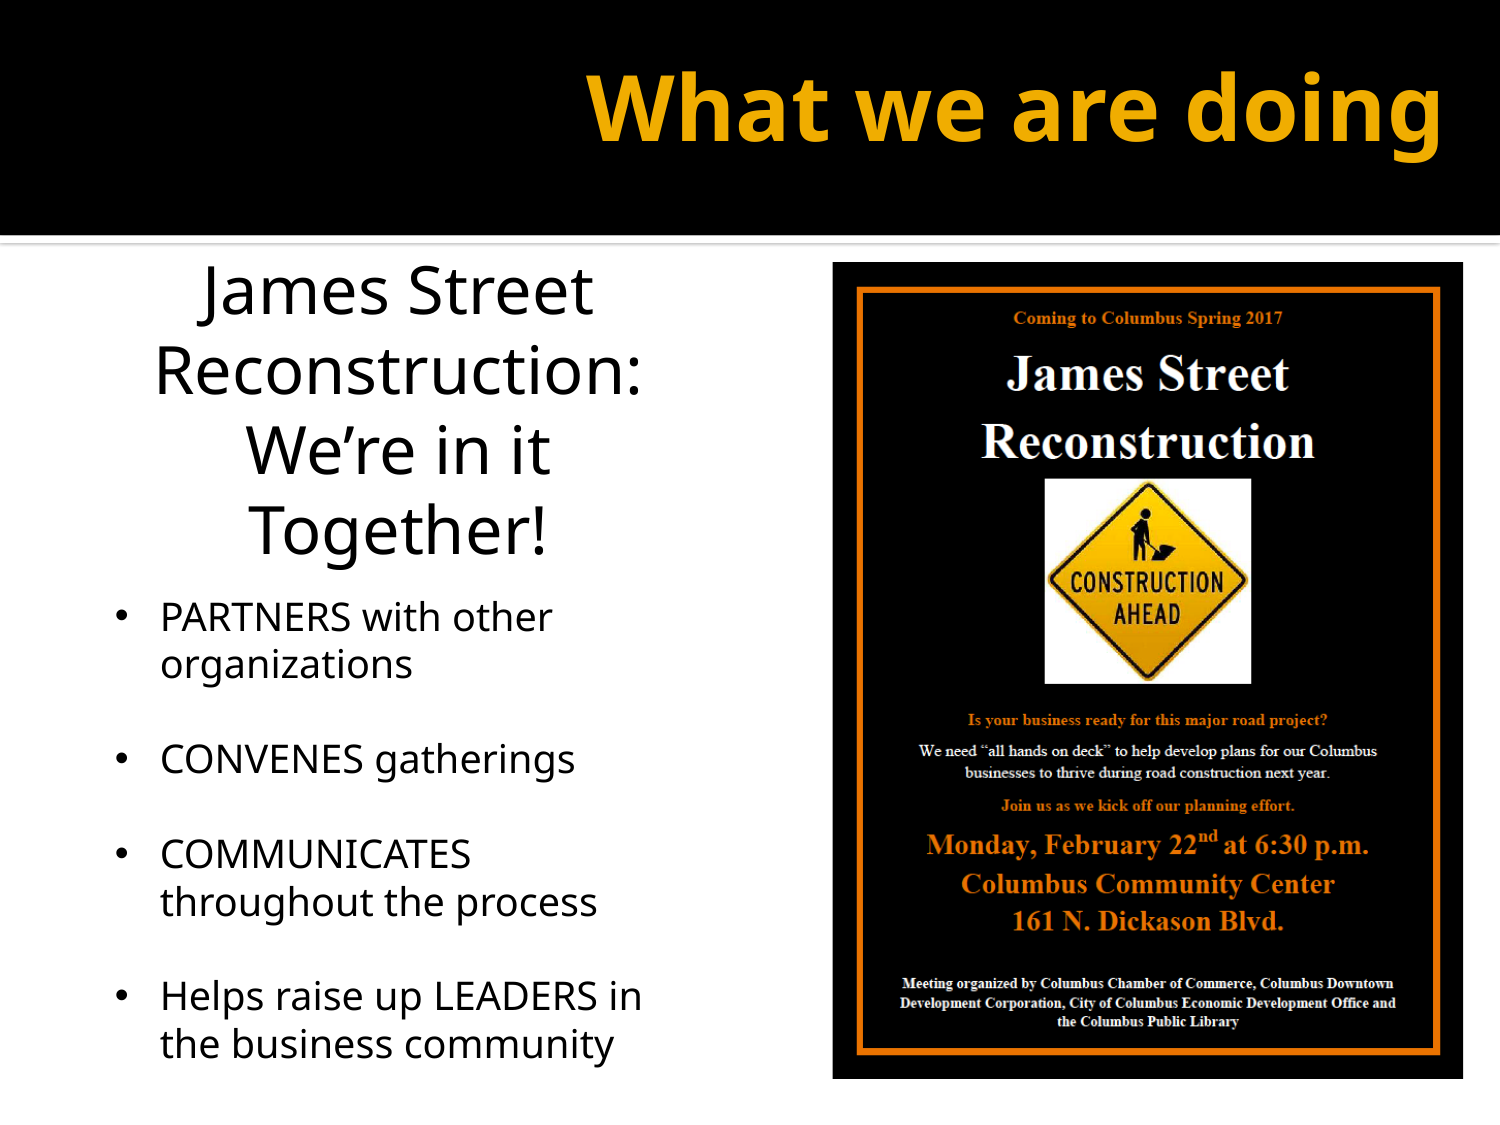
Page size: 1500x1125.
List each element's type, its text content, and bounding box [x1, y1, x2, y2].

title What we are doing [103, 56, 1453, 263]
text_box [832, 262, 1464, 1079]
text_box James Street Reconstruction: We’re in it Together! [73, 313, 724, 502]
text_box PARTNERS with other organizations CONVENES gatherings COMMUNICATES throughout the process Helps raise up LEADERS in the business community [99, 584, 697, 1074]
